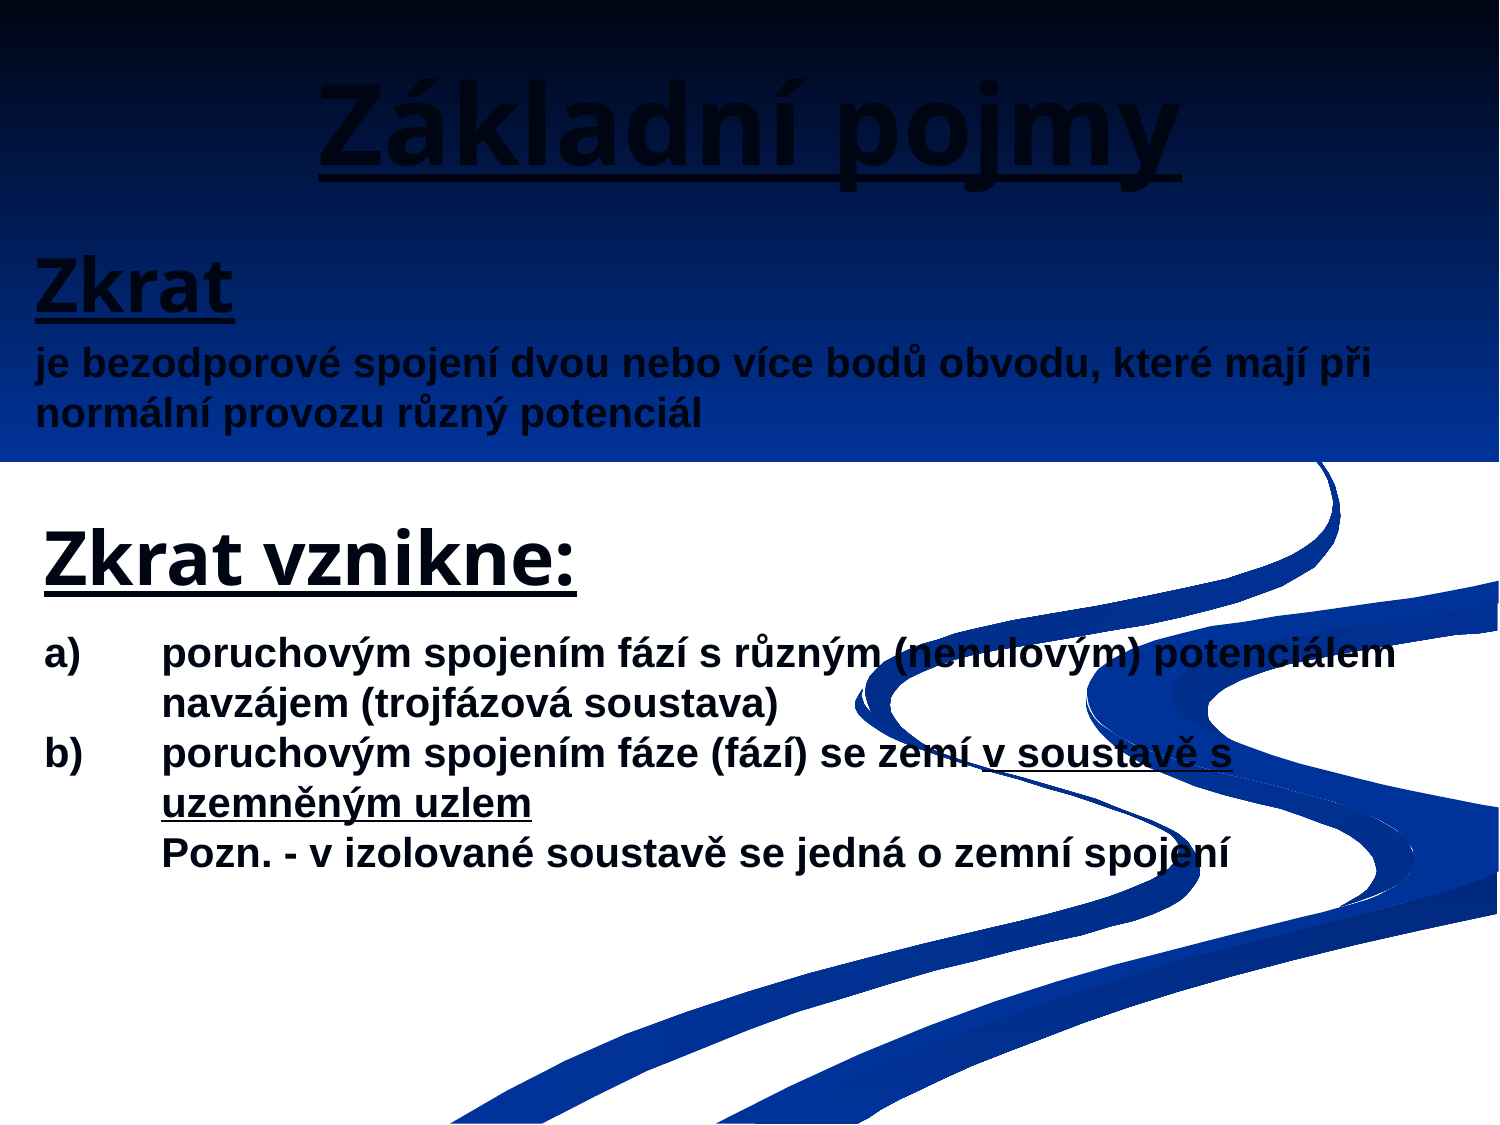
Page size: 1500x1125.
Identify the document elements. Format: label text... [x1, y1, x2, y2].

title Základní pojmy [75, 45, 1425, 197]
text_box Zkrat vznikne: a) poruchovým spojením fází s různým (nenulovým) potenciálem navzájem (trojfázová soustava) b) poruchovým spojením fáze (fází) se zemí v soustavě s uzemněným uzlem Pozn. - v izolované soustavě se jedná o zemní spojení [29, 503, 1483, 884]
text_box Zkrat je bezodporové spojení dvou nebo více bodů obvodu, které mají při normální provozu různý potenciál [29, 231, 1483, 442]
